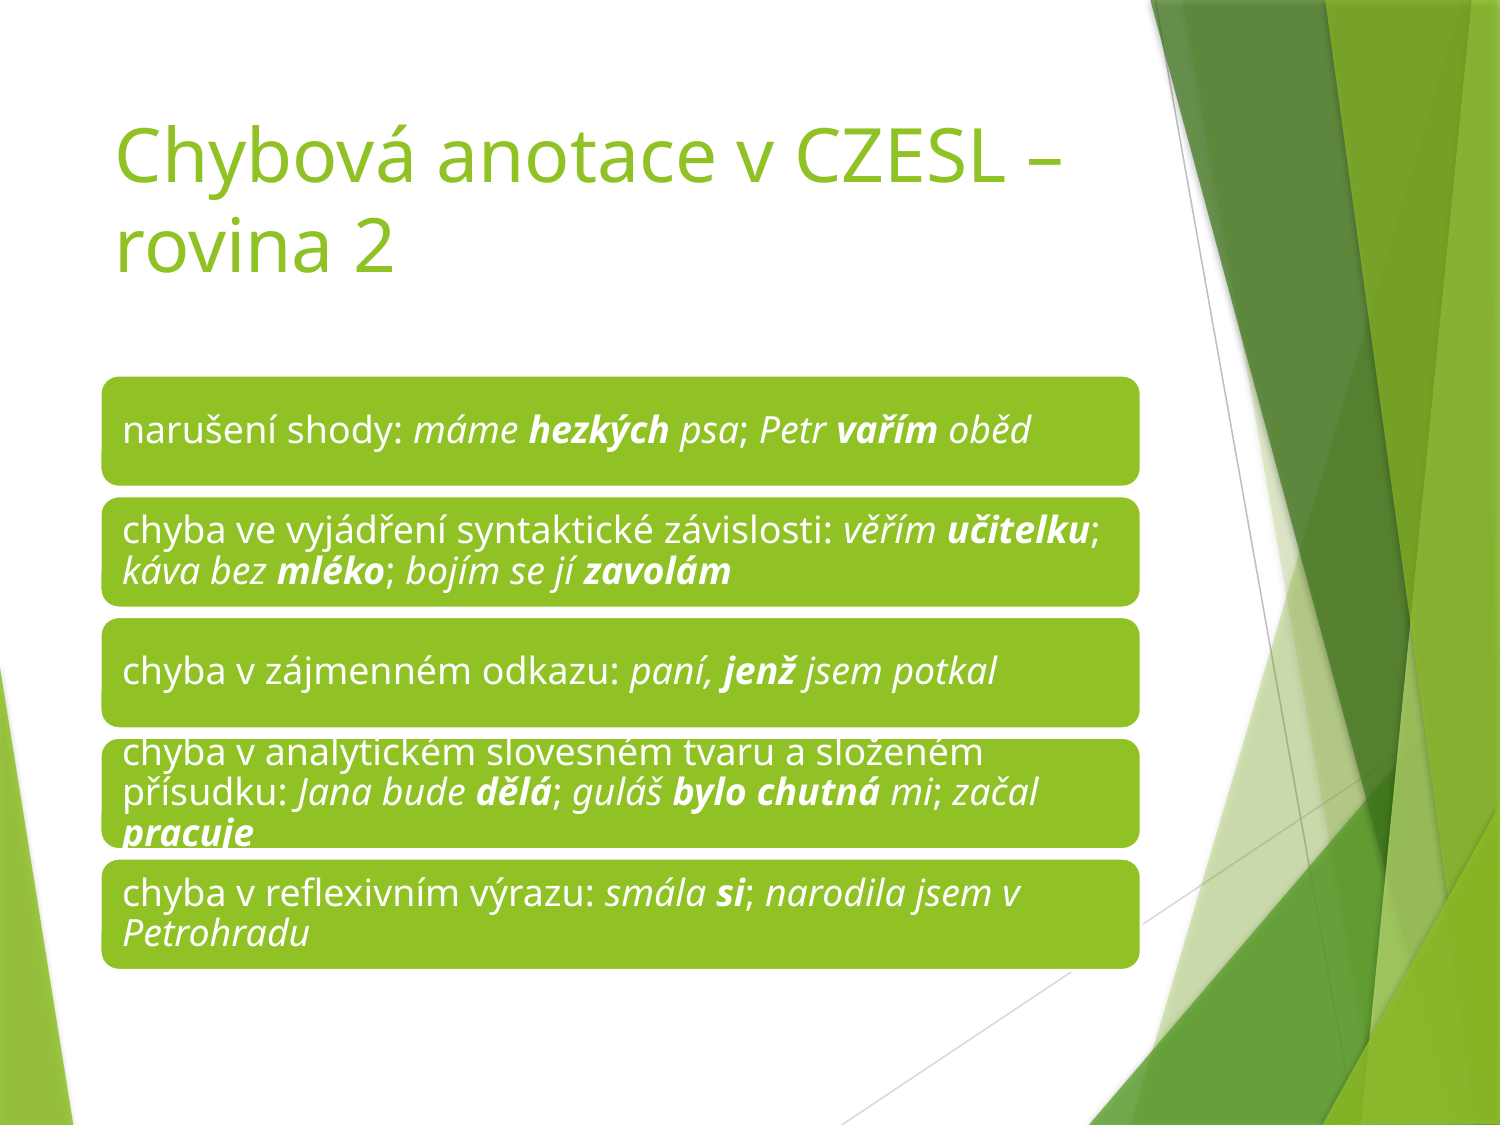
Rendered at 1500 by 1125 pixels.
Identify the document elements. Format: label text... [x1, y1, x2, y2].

title Chybová anotace v CZESL – rovina 2 [99, 99, 1142, 317]
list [99, 353, 1142, 992]
